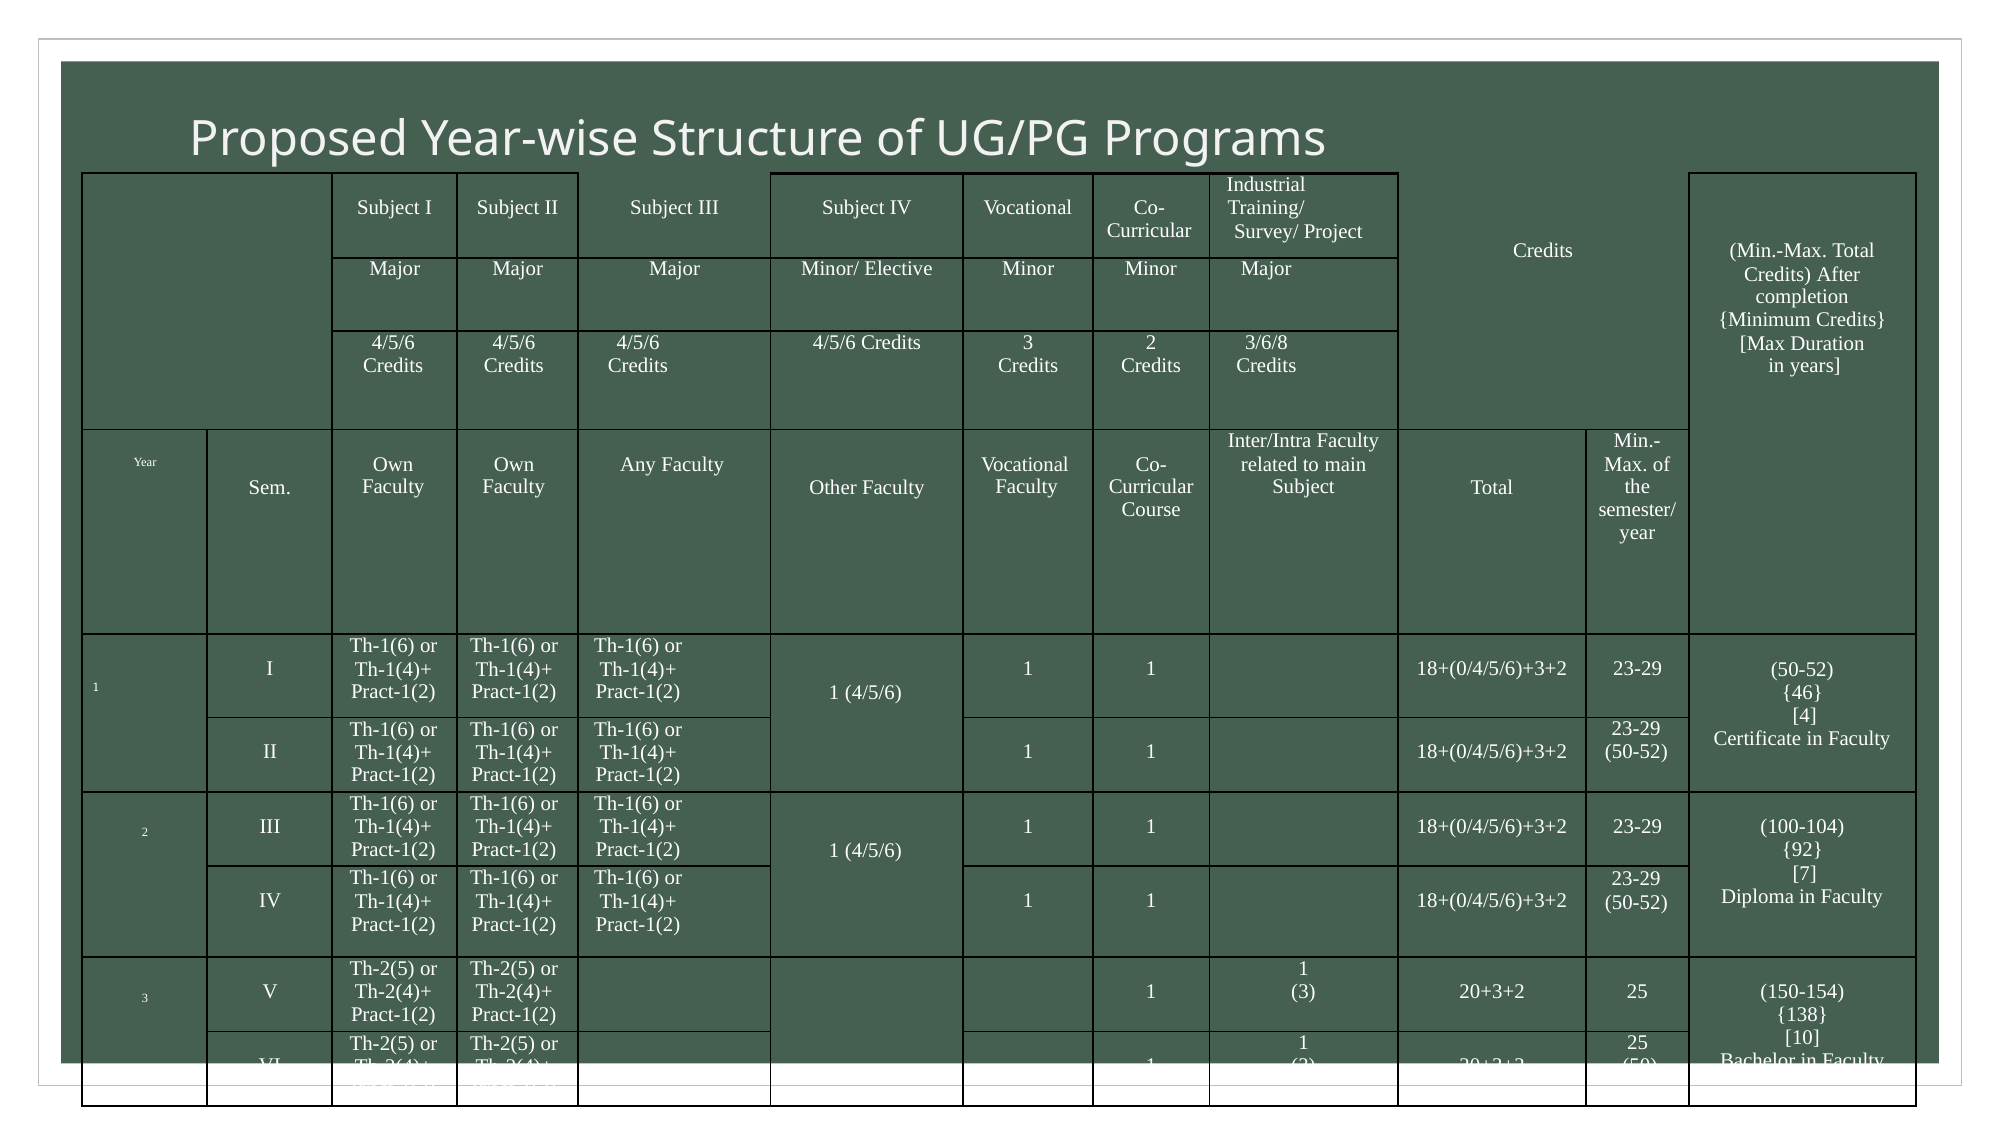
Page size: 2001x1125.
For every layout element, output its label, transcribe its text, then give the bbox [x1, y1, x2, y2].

table_cell 18+(0/4/5/6)+3+2 [1399, 793, 1585, 865]
table_cell 1 (3) [1210, 1032, 1397, 1105]
table_cell [771, 958, 962, 1105]
table_cell Th-2(5) or Th-2(4)+ Pract-1(2) [333, 1032, 456, 1105]
table_cell 4/5/6 Credits [333, 332, 456, 429]
table_cell Year [83, 430, 206, 633]
table_cell 3 [83, 958, 206, 1105]
table_cell 1 [964, 793, 1092, 865]
table_cell 18+(0/4/5/6)+3+2 [1399, 635, 1585, 717]
table_header Vocational [964, 175, 1092, 257]
table_cell 4/5/6 Credits [579, 332, 770, 429]
table_cell Min.- Max. of the semester/ year [1587, 430, 1688, 633]
table_cell 4/5/6 Credits [458, 332, 577, 429]
table_header Subject II [458, 174, 577, 257]
table_cell 1 [83, 635, 206, 791]
table_cell Sem. [208, 430, 331, 633]
table_cell Th-1(6) or Th-1(4)+ Pract-1(2) [579, 635, 770, 717]
table_cell Total [1399, 430, 1585, 633]
table_cell 1 (4/5/6) [771, 635, 962, 791]
table_cell Minor [1094, 259, 1209, 330]
table_cell 1 (4/5/6) [771, 793, 962, 956]
table_cell Vocational Faculty [964, 430, 1092, 633]
table_cell Th-1(6) or Th-1(4)+ Pract-1(2) [458, 793, 577, 865]
table_cell Th-1(6) or Th-1(4)+ Pract-1(2) [579, 793, 770, 865]
table_cell [579, 958, 770, 1031]
table_cell 3/6/8 Credits [1210, 332, 1397, 429]
table_cell 1 [1094, 1032, 1209, 1105]
table_cell [1210, 635, 1397, 717]
table_cell Th-1(6) or Th-1(4)+ Pract-1(2) [579, 718, 770, 791]
table_cell 18+(0/4/5/6)+3+2 [1399, 867, 1585, 956]
table_header Subject IV [771, 175, 962, 257]
table_cell Major [458, 259, 577, 330]
table_cell IV [208, 867, 331, 956]
table_cell Th-1(6) or Th-1(4)+ Pract-1(2) [333, 718, 456, 791]
table_cell Th-1(6) or Th-1(4)+ Pract-1(2) [333, 793, 456, 865]
table_cell I [208, 635, 331, 717]
table_cell (100-104) {92} [7] Diploma in Faculty [1690, 793, 1915, 956]
table_cell Other Faculty [771, 430, 962, 633]
table_cell [1210, 793, 1397, 865]
table_cell Th-2(5) or Th-2(4)+ Pract-1(2) [458, 1032, 577, 1105]
table_cell Th-1(6) or Th-1(4)+ Pract-1(2) [579, 867, 770, 956]
table_cell 20+3+2 [1399, 1032, 1585, 1105]
table_cell 2 [83, 793, 206, 956]
table_cell 3 Credits [964, 332, 1092, 429]
table_cell Th-1(6) or Th-1(4)+ Pract-1(2) [458, 867, 577, 956]
table_cell 20+3+2 [1399, 958, 1585, 1031]
table_cell (150-154) {138} [10] Bachelor in Faculty [1690, 958, 1915, 1105]
table_cell 1 [1094, 867, 1209, 956]
table_cell 25 (50) [1587, 1032, 1688, 1105]
table_header Co- Curricular [1094, 175, 1209, 257]
table_cell Major [1210, 259, 1397, 330]
table_cell (50-52) {46} [4] Certificate in Faculty [1690, 635, 1915, 791]
table_header (Min.-Max. Total Credits) After completion {Minimum Credits} [Max Duration in years] [1690, 174, 1915, 633]
table_cell VI [208, 1032, 331, 1105]
table_header Subject I [333, 174, 456, 257]
table_header Credits [1399, 173, 1688, 429]
table_cell [1210, 718, 1397, 791]
table_cell [964, 1032, 1092, 1105]
table_cell 4/5/6 Credits [771, 332, 962, 429]
table_cell II [208, 718, 331, 791]
table_cell Th-1(6) or Th-1(4)+ Pract-1(2) [458, 635, 577, 717]
table_cell [964, 958, 1092, 1031]
table_cell Minor/ Elective [771, 259, 962, 330]
table_cell 1 [1094, 793, 1209, 865]
table_cell 23-29 (50-52) [1587, 718, 1688, 791]
table_cell 1 [1094, 635, 1209, 717]
table_header Subject III [579, 173, 770, 257]
table_cell [1210, 867, 1397, 956]
table_cell Minor [964, 259, 1092, 330]
table_cell 1 [964, 867, 1092, 956]
table_cell 1 [1094, 718, 1209, 791]
table_cell Th-1(6) or Th-1(4)+ Pract-1(2) [333, 635, 456, 717]
table_cell Inter/Intra Faculty related to main Subject [1210, 430, 1397, 633]
table_cell Th-1(6) or Th-1(4)+ Pract-1(2) [458, 718, 577, 791]
table_cell 1 [1094, 958, 1209, 1031]
table_cell 23-29 [1587, 793, 1688, 865]
table_cell Th-2(5) or Th-2(4)+ Pract-1(2) [458, 958, 577, 1031]
table_cell 2 Credits [1094, 332, 1209, 429]
table_cell V [208, 958, 331, 1031]
table_cell Own Faculty [458, 430, 577, 633]
table_header Industrial Training/ Survey/ Project [1210, 175, 1397, 257]
table_cell 23-29 (50-52) [1587, 867, 1688, 956]
table_cell 23-29 [1587, 635, 1688, 717]
table_cell Co- Curricular Course [1094, 430, 1209, 633]
table_header [83, 174, 331, 429]
table_cell 1 [964, 718, 1092, 791]
table_cell Own Faculty [333, 430, 456, 633]
table_cell 25 [1587, 958, 1688, 1031]
table_cell Th-2(5) or Th-2(4)+ Pract-1(2) [333, 958, 456, 1031]
table_cell 1 (3) [1210, 958, 1397, 1031]
table_cell [579, 1032, 770, 1105]
table_cell 1 [964, 635, 1092, 717]
table_cell Major [579, 259, 770, 330]
table_cell Th-1(6) or Th-1(4)+ Pract-1(2) [333, 867, 456, 956]
title Proposed Year-wise Structure of UG/PG Programs [174, 105, 1864, 173]
table_cell 18+(0/4/5/6)+3+2 [1399, 718, 1585, 791]
table_cell Any Faculty [579, 430, 770, 633]
table_cell Major [333, 259, 456, 330]
table_cell III [208, 793, 331, 865]
